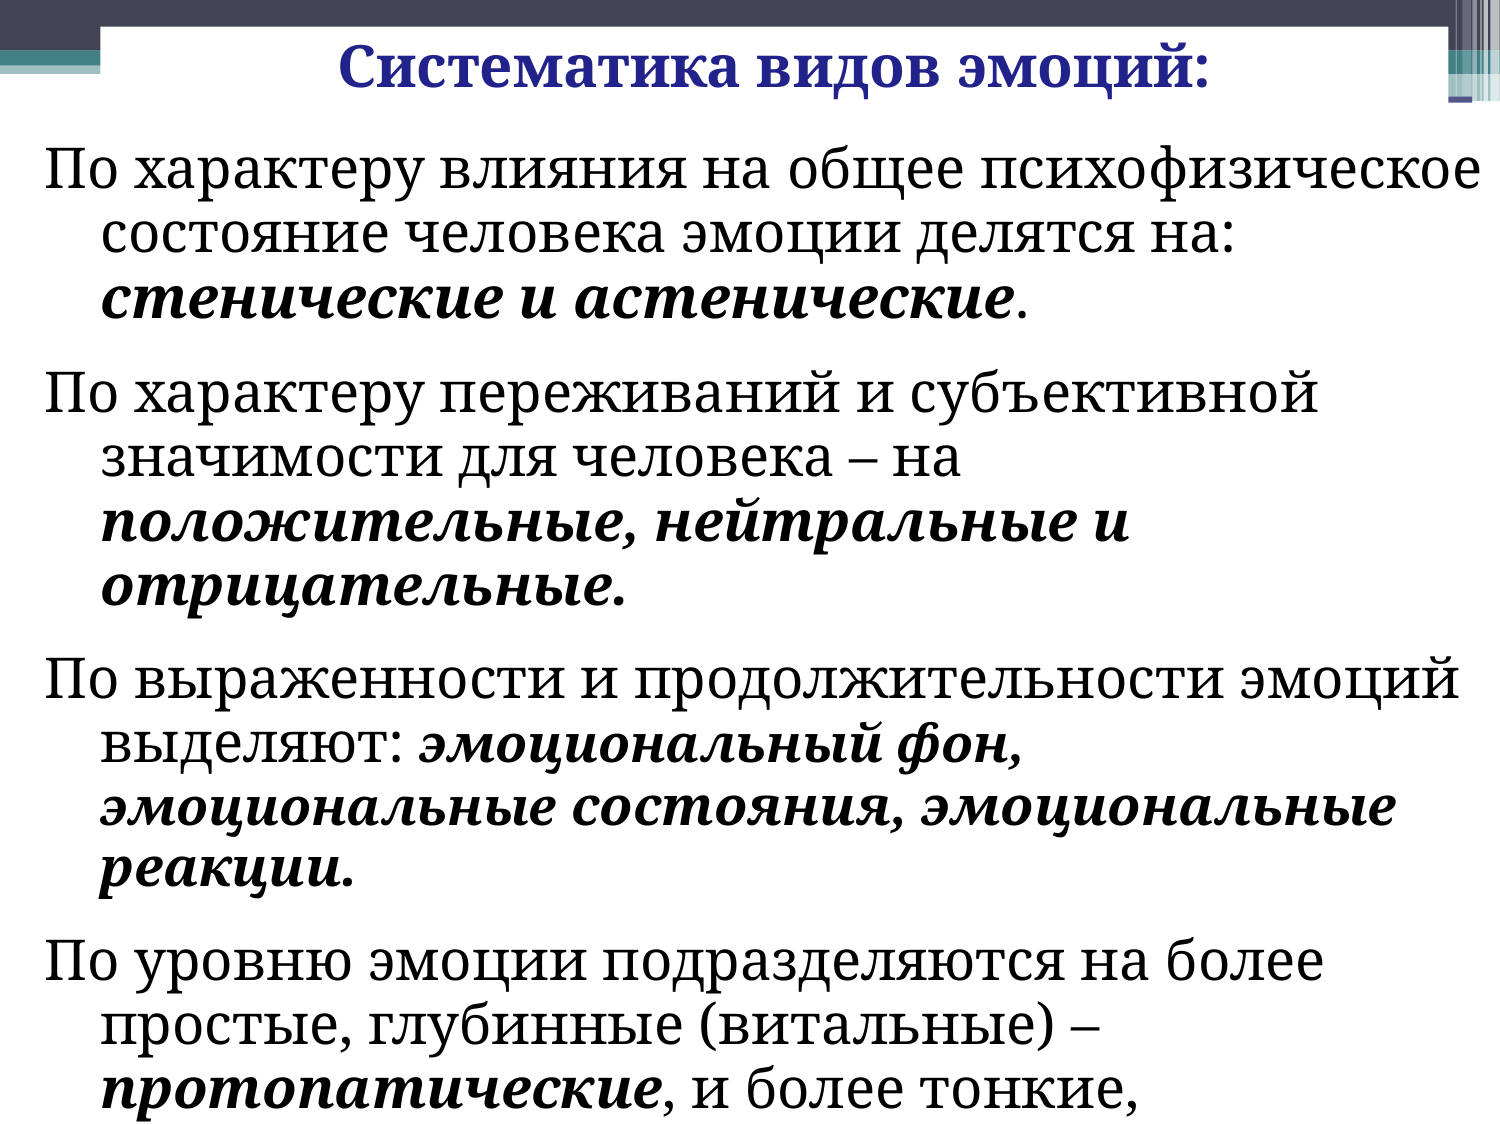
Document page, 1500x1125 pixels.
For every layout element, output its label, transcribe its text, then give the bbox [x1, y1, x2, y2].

list По характеру влияния на общее психофизическое состояние человека эмоции делятся на: стенические и астенические. По характеру переживаний и субъективной значимости для человека – на положительные, нейтральные и отрицательные. По выраженности и продолжительности эмоций выделяют: эмоциональный фон, эмоциональные состояния, эмоциональные реакции. По уровню эмоции подразделяются на более простые, глубинные (витальные) – протопатические, и более тонкие, дифференцированные – эпикритические. [29, 129, 1500, 1083]
title Систематика видов эмоций: [100, 26, 1449, 129]
